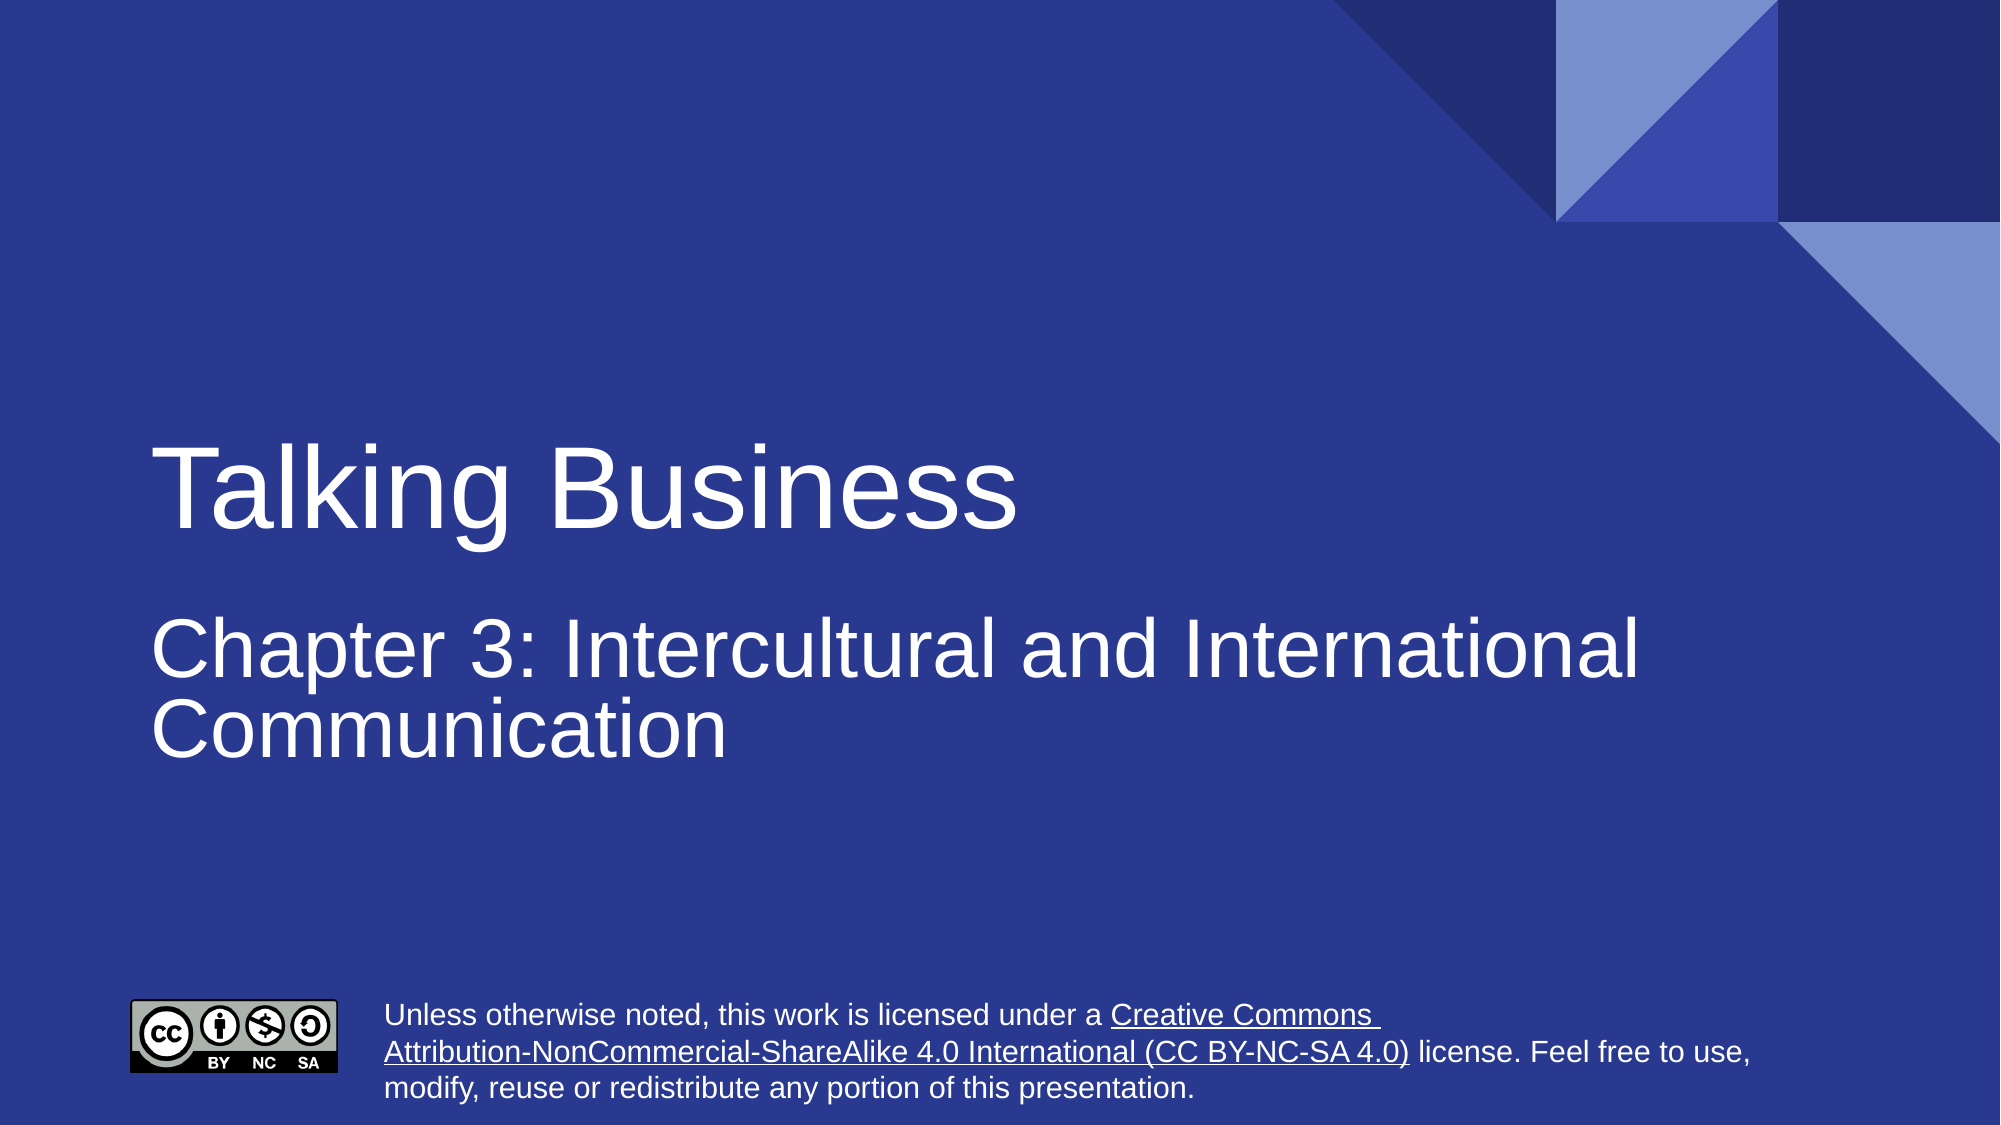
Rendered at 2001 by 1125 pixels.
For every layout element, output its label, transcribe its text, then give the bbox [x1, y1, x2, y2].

subtitle Chapter 3: Intercultural and International Communication [130, 594, 1930, 836]
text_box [130, 987, 1870, 1085]
title Talking Business [130, 388, 1930, 572]
